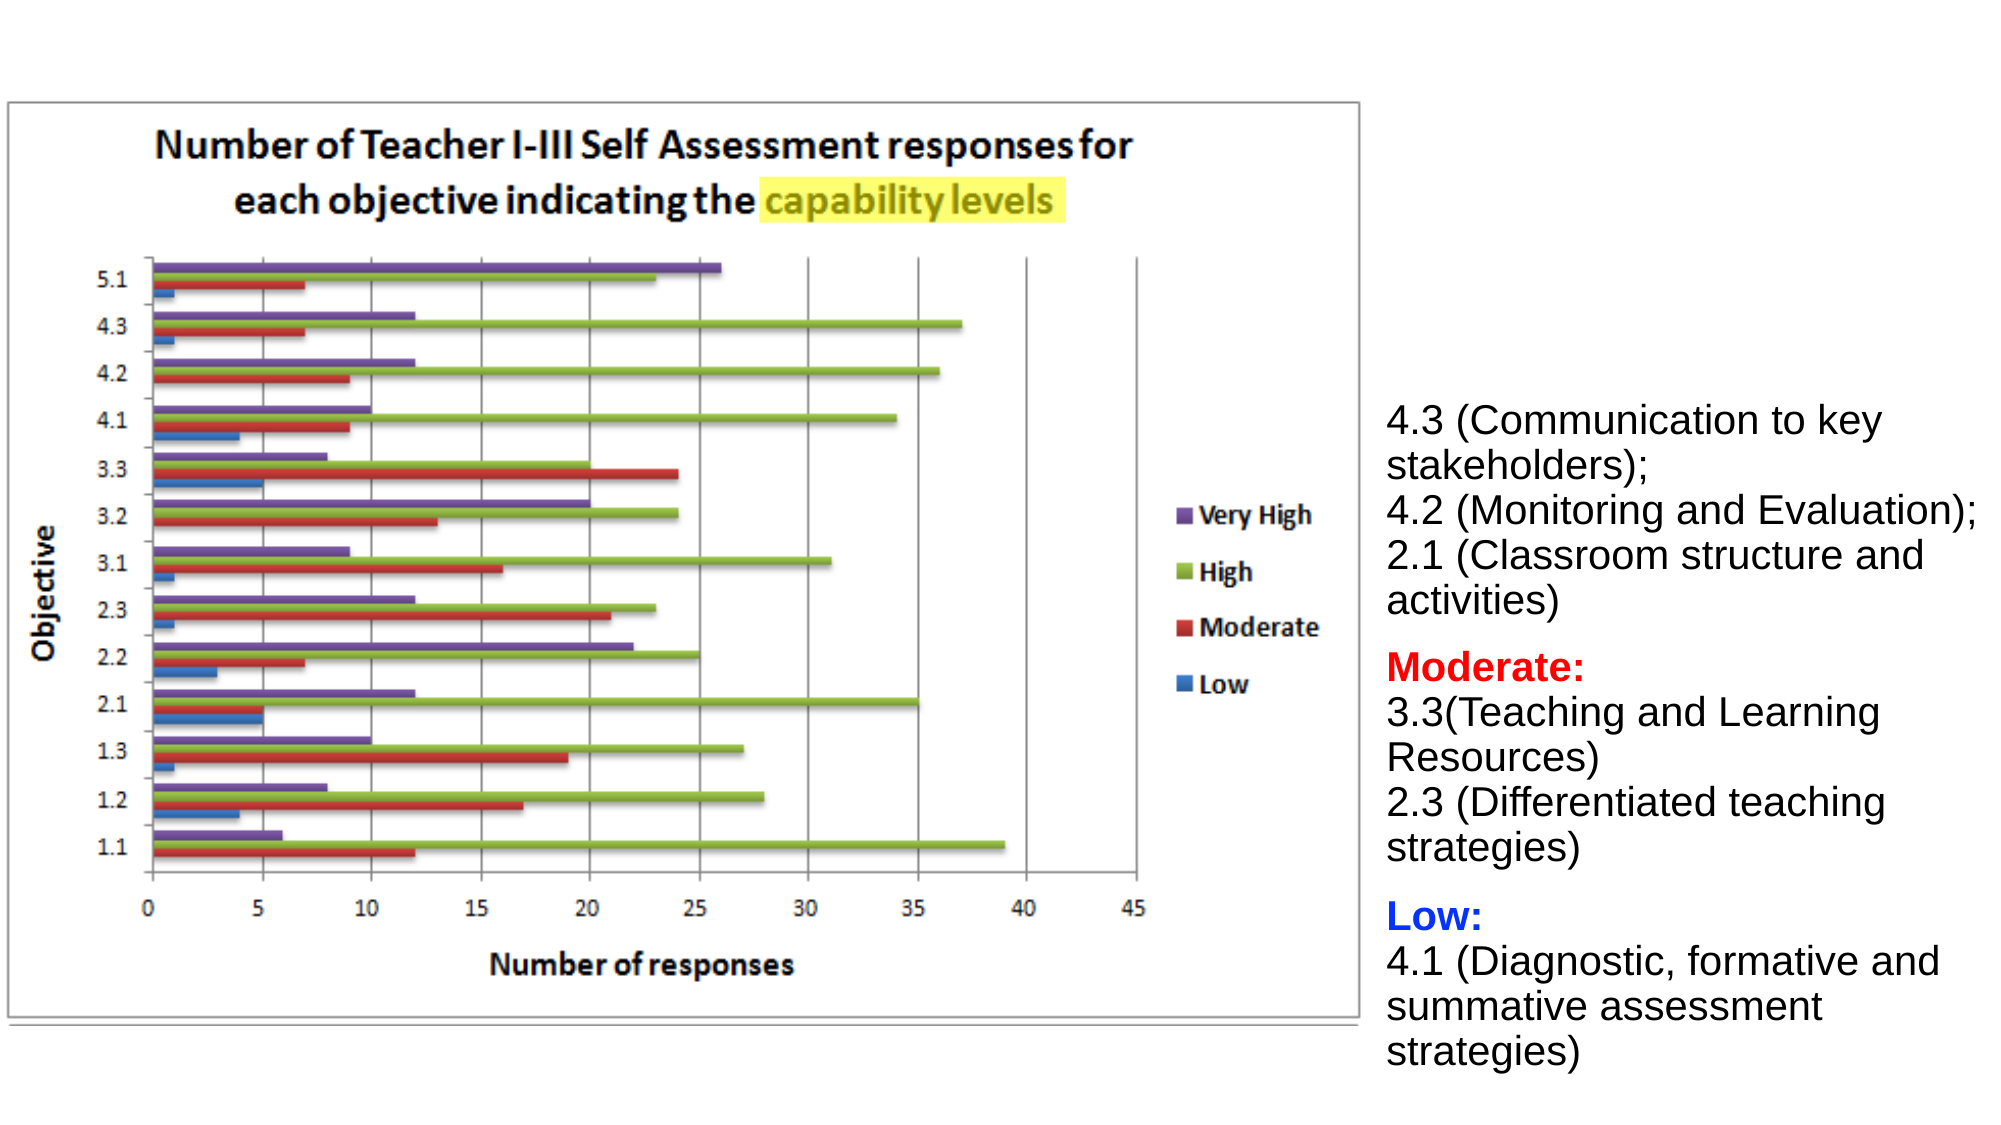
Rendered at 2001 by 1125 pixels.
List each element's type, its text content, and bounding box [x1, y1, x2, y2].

text_box Moderate: 3.3(Teaching and Learning Resources) 2.3 (Differentiated teaching strategies) Low: 4.1 (Diagnostic, formative and summative assessment strategies) [1371, 648, 1980, 1082]
title Very High: 5.1 (Plus Factor) 2.2 (Management of behavior) 3.2 (Collegial discussion) High: 1.1 (Content Knowledge and Pedagogy) 4.3 (Communication to key stakeholders); 4.2 (Monitoring and Evaluation); 2.1 (Classroom structure and activities) [1372, 201, 2000, 631]
picture [0, 94, 1372, 1026]
